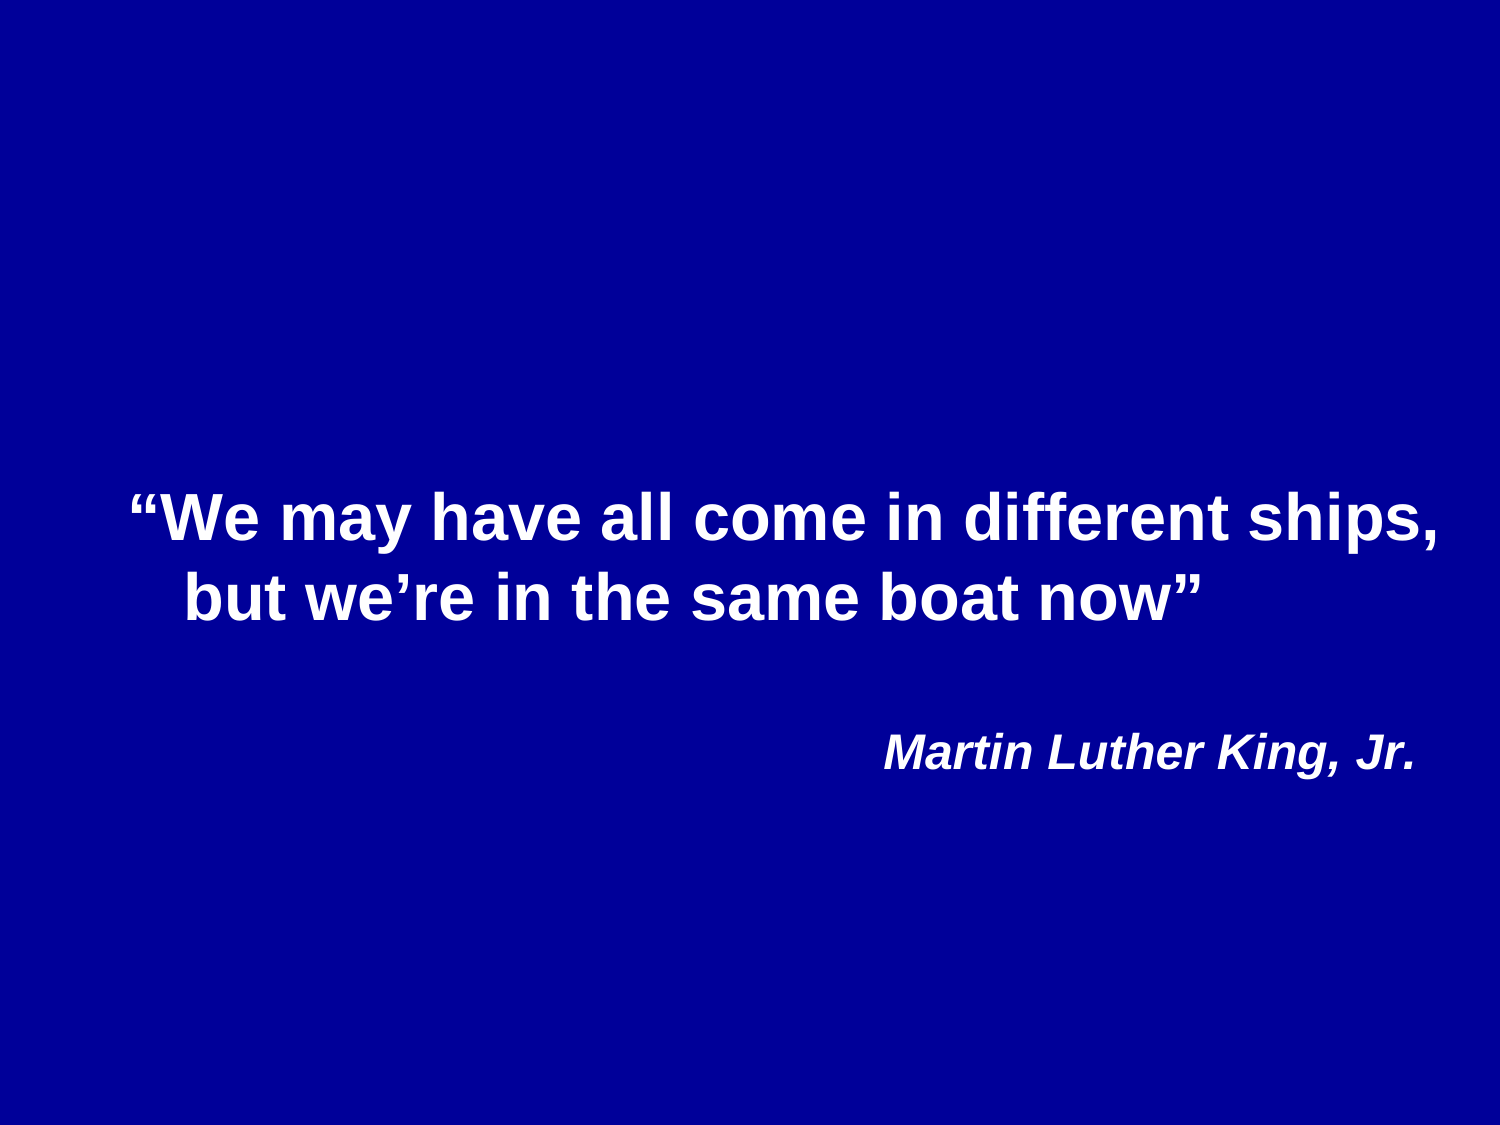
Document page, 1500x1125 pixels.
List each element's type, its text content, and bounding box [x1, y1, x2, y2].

list “We may have all come in different ships, but we’re in the same boat now” Martin Luther King, Jr. [112, 466, 1500, 1125]
